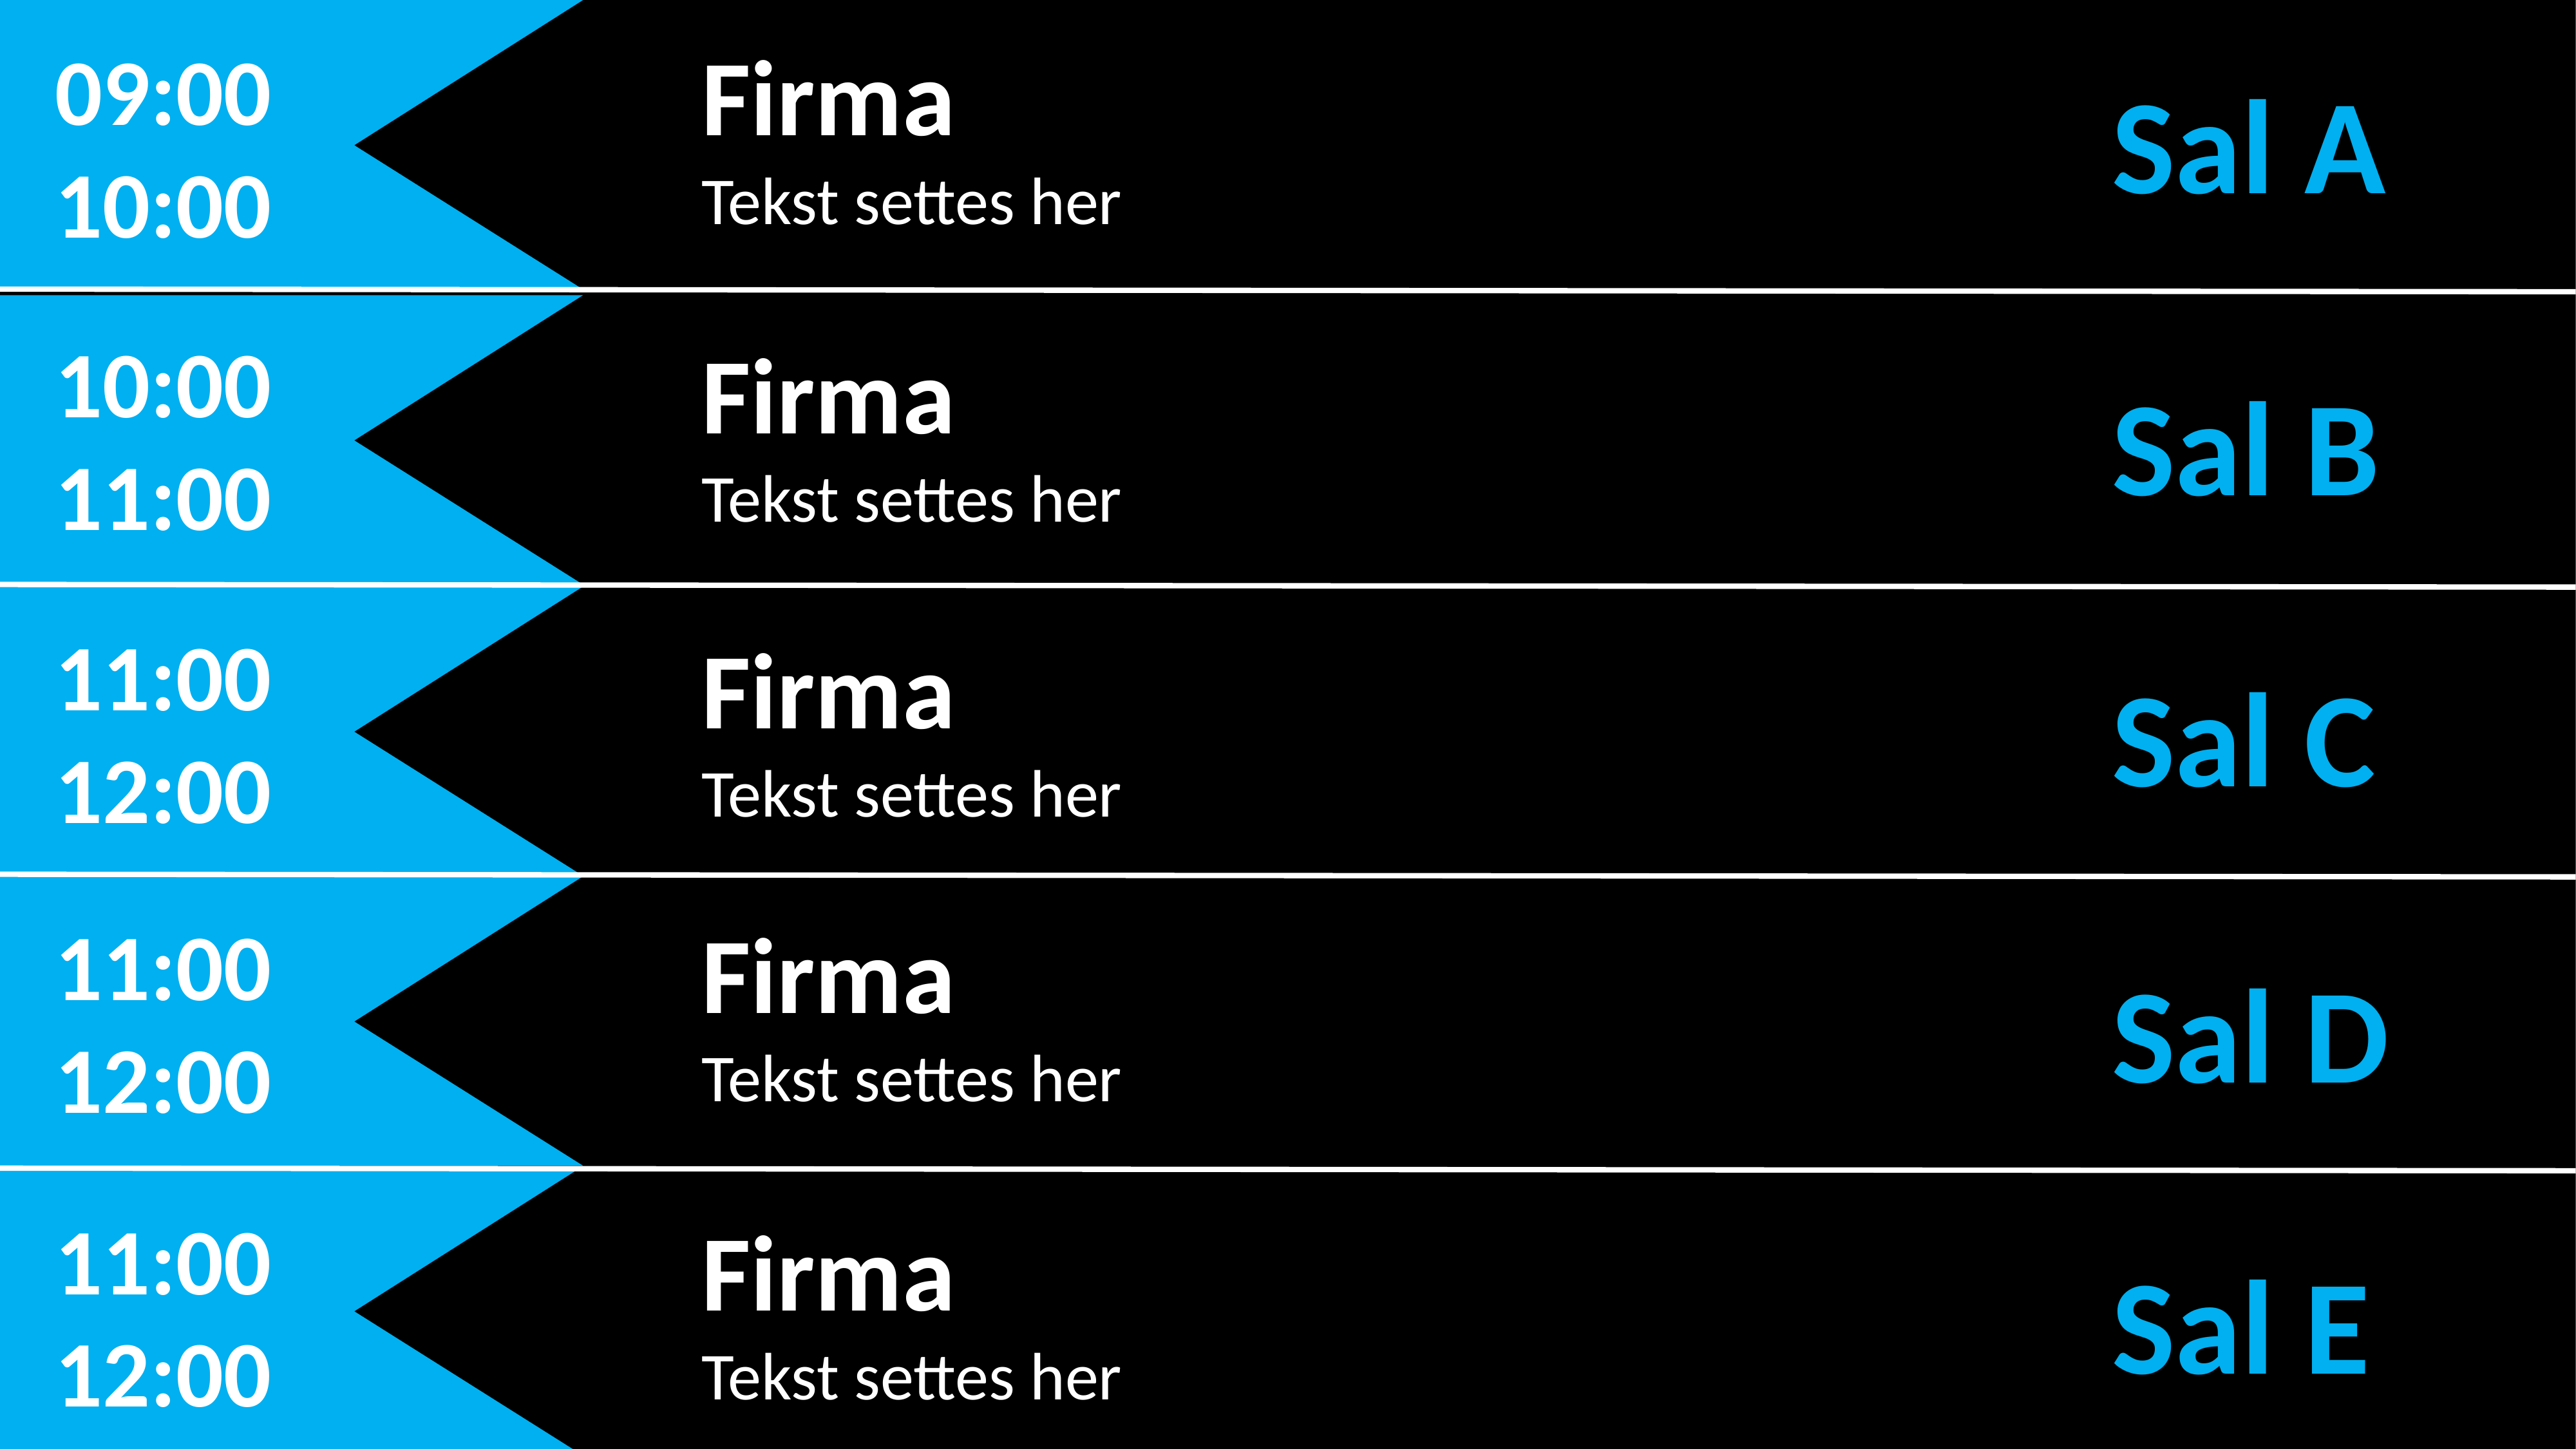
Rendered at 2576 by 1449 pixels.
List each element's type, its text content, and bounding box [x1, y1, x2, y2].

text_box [0, 874, 2576, 877]
text_box Firma Tekst settes her [692, 616, 1994, 836]
text_box Sal B [2102, 356, 2467, 527]
text_box 10:00 11:00 [45, 319, 326, 554]
text_box [0, 0, 585, 287]
text_box 11:00 12:00 [45, 1195, 326, 1431]
text_box 09:00 10:00 [45, 26, 326, 262]
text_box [0, 1168, 2576, 1171]
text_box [0, 584, 2576, 587]
text_box Sal D [2102, 943, 2467, 1115]
text_box [0, 587, 582, 872]
text_box [0, 877, 583, 1165]
text_box Firma Tekst settes her [692, 23, 1994, 243]
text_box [0, 289, 2576, 292]
text_box Sal E [2102, 1235, 2467, 1406]
text_box [0, 1171, 576, 1449]
text_box Firma Tekst settes her [692, 1198, 1994, 1418]
text_box 11:00 12:00 [45, 902, 326, 1137]
text_box Sal A [2102, 54, 2467, 225]
text_box 11:00 12:00 [45, 612, 326, 848]
text_box Firma Tekst settes her [692, 901, 1994, 1120]
text_box Sal C [2102, 647, 2467, 819]
text_box Firma Tekst settes her [692, 321, 1994, 540]
text_box [0, 294, 585, 582]
